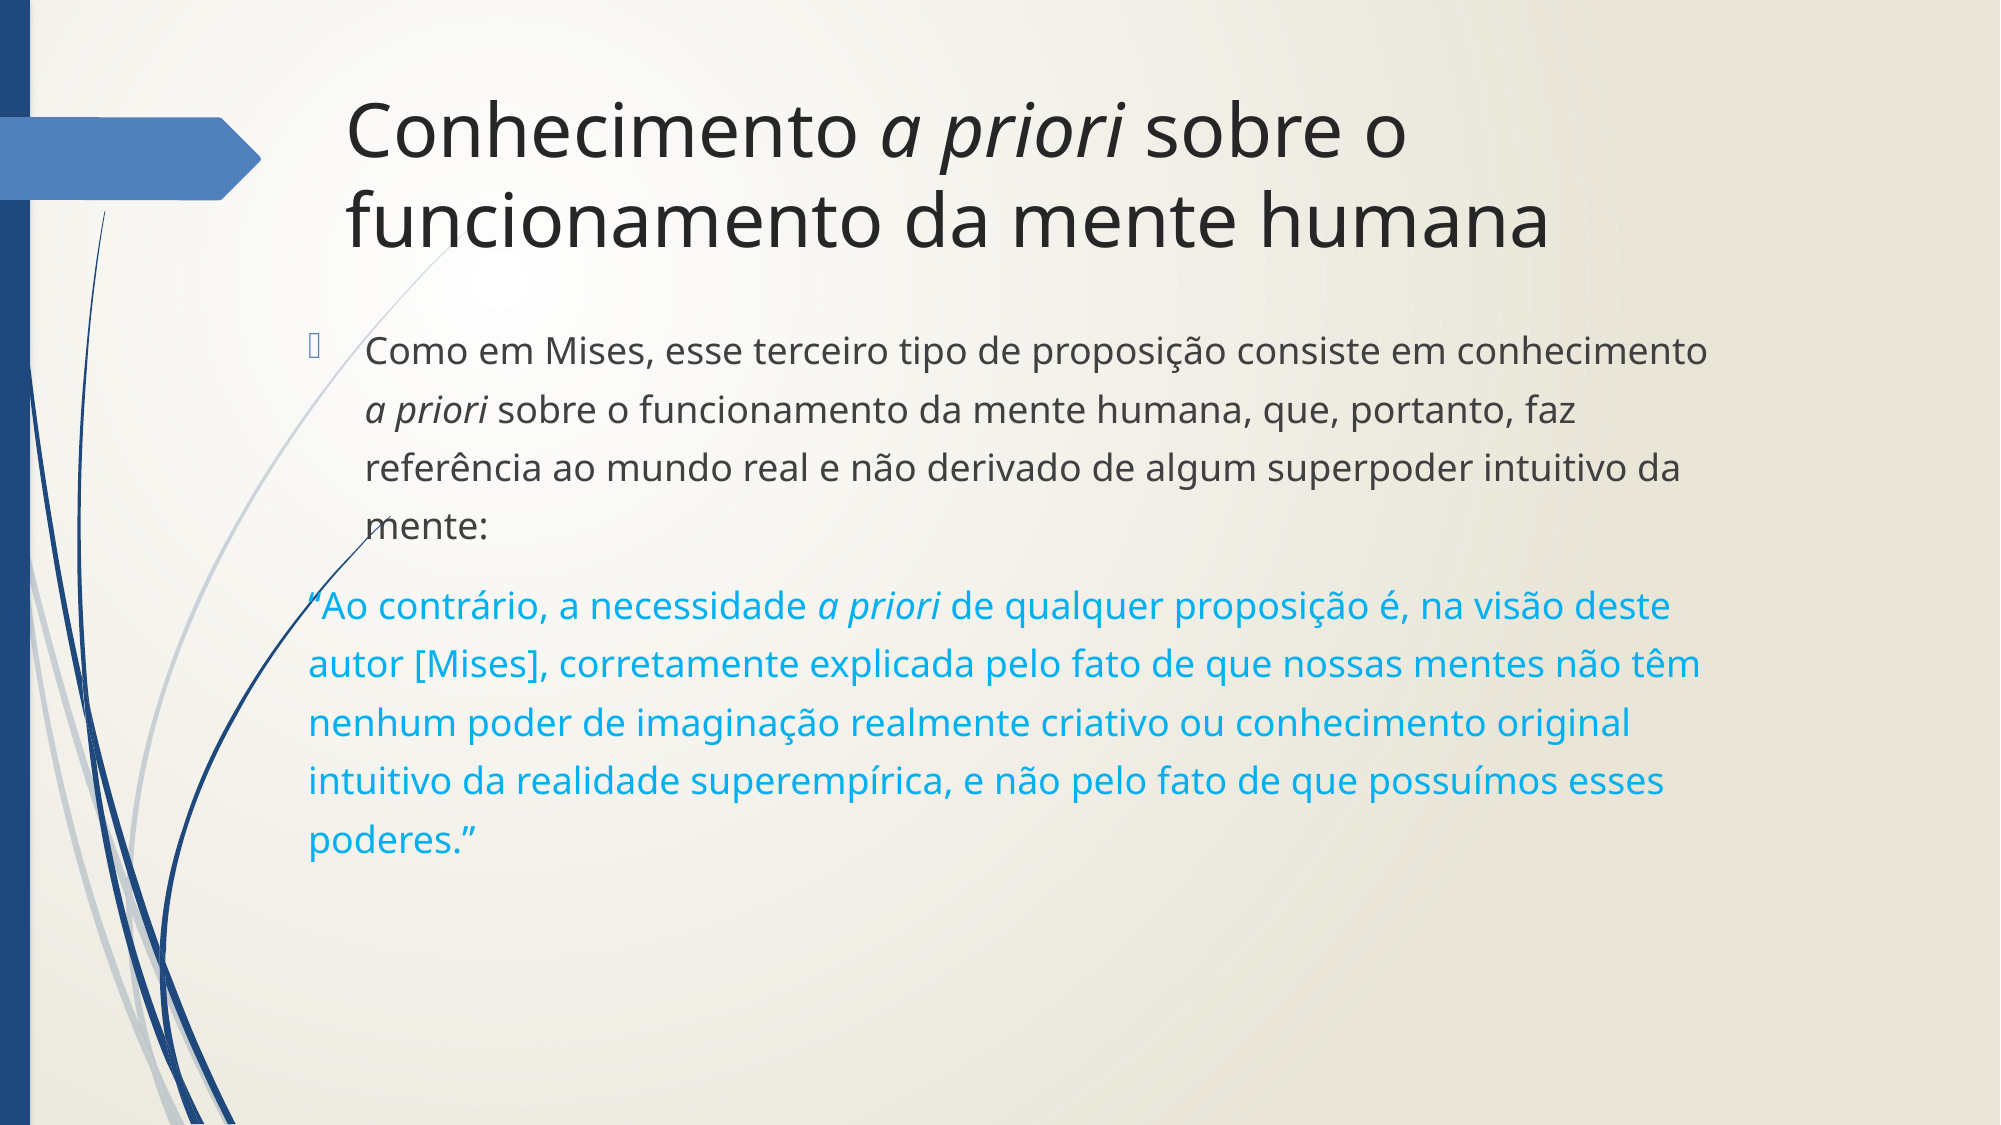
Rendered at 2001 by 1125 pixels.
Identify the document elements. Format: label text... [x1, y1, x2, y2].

list Como em Mises, esse terceiro tipo de proposição consiste em conhecimento a priori sobre o funcionamento da mente humana, que, portanto, faz referência ao mundo real e não derivado de algum superpoder intuitivo da mente: “Ao contrário, a necessidade a priori de qualquer proposição é, na visão deste autor [Mises], corretamente explicada pelo fato de que nossas mentes não têm nenhum poder de imaginação realmente criativo ou conhecimento original intuitivo da realidade superempírica, e não pelo fato de que possuímos esses poderes.” [293, 306, 1756, 926]
title Conhecimento a priori sobre o funcionamento da mente humana [330, 74, 1793, 285]
